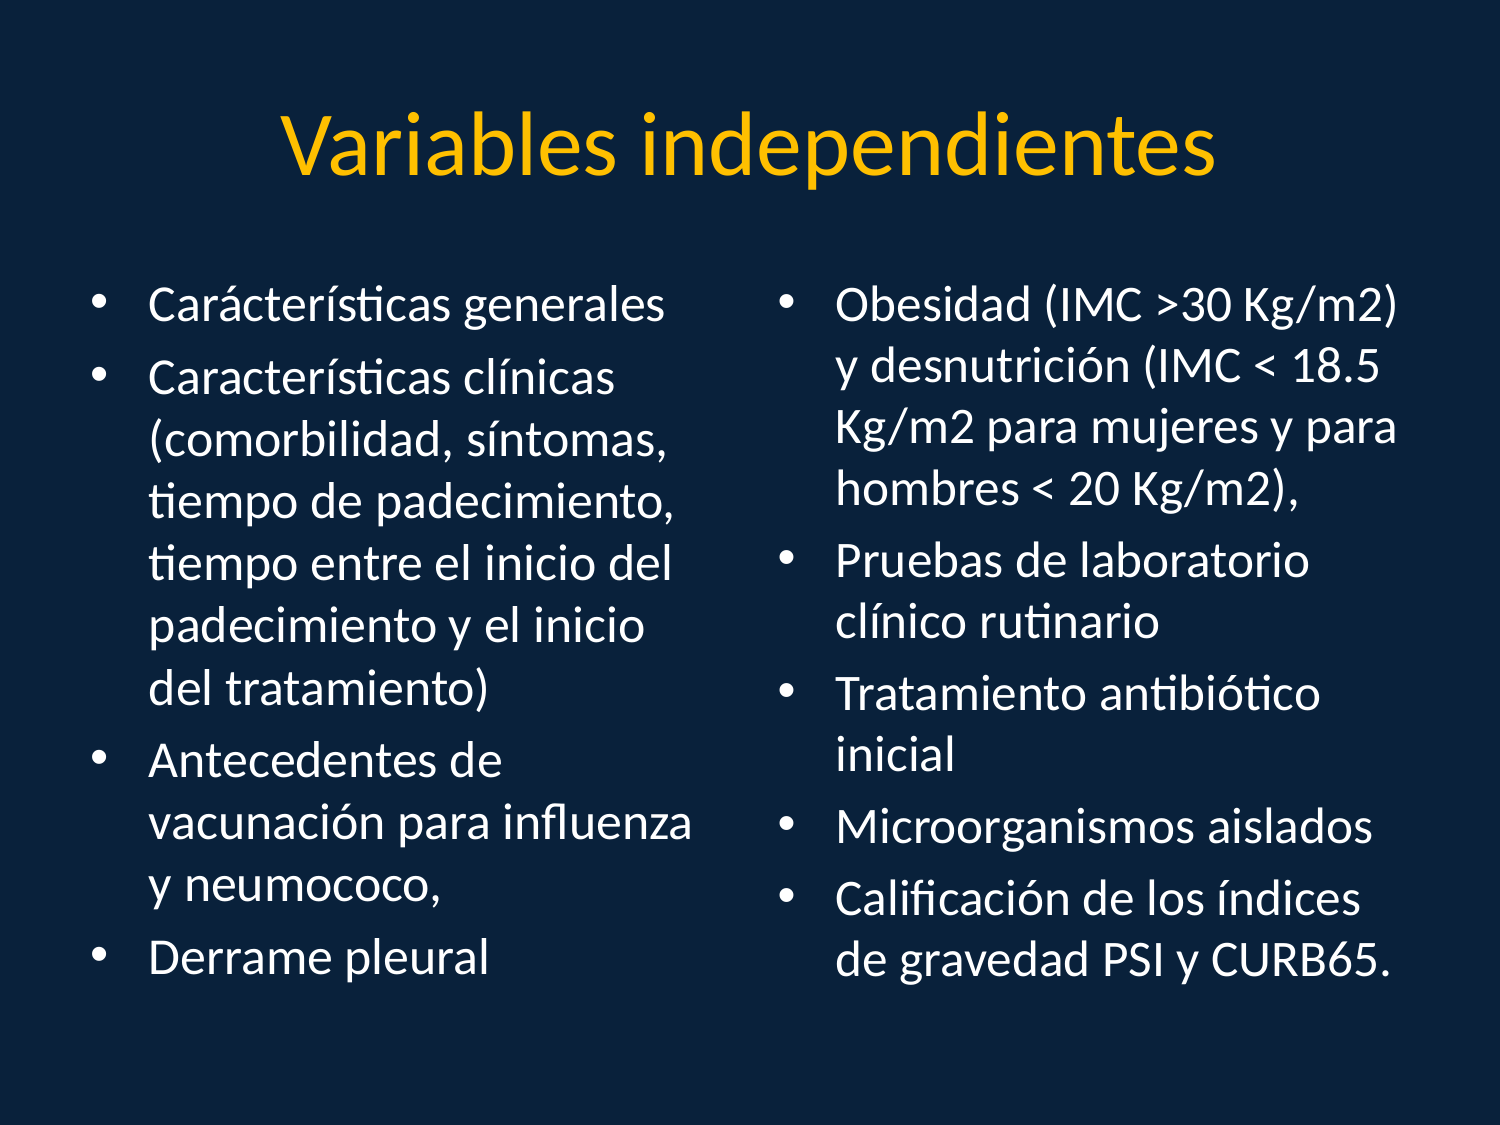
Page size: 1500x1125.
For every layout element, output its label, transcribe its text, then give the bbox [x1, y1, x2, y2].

list Carácterísticas generales Características clínicas (comorbilidad, síntomas, tiempo de padecimiento, tiempo entre el inicio del padecimiento y el inicio del tratamiento) Antecedentes de vacunación para influenza y neumococo, Derrame pleural [75, 262, 738, 1005]
title Variables independientes [75, 45, 1425, 233]
list Obesidad (IMC >30 Kg/m2) y desnutrición (IMC < 18.5 Kg/m2 para mujeres y para hombres < 20 Kg/m2), Pruebas de laboratorio clínico rutinario Tratamiento antibiótico inicial Microorganismos aislados Calificación de los índices de gravedad PSI y CURB65. [762, 262, 1425, 1005]
